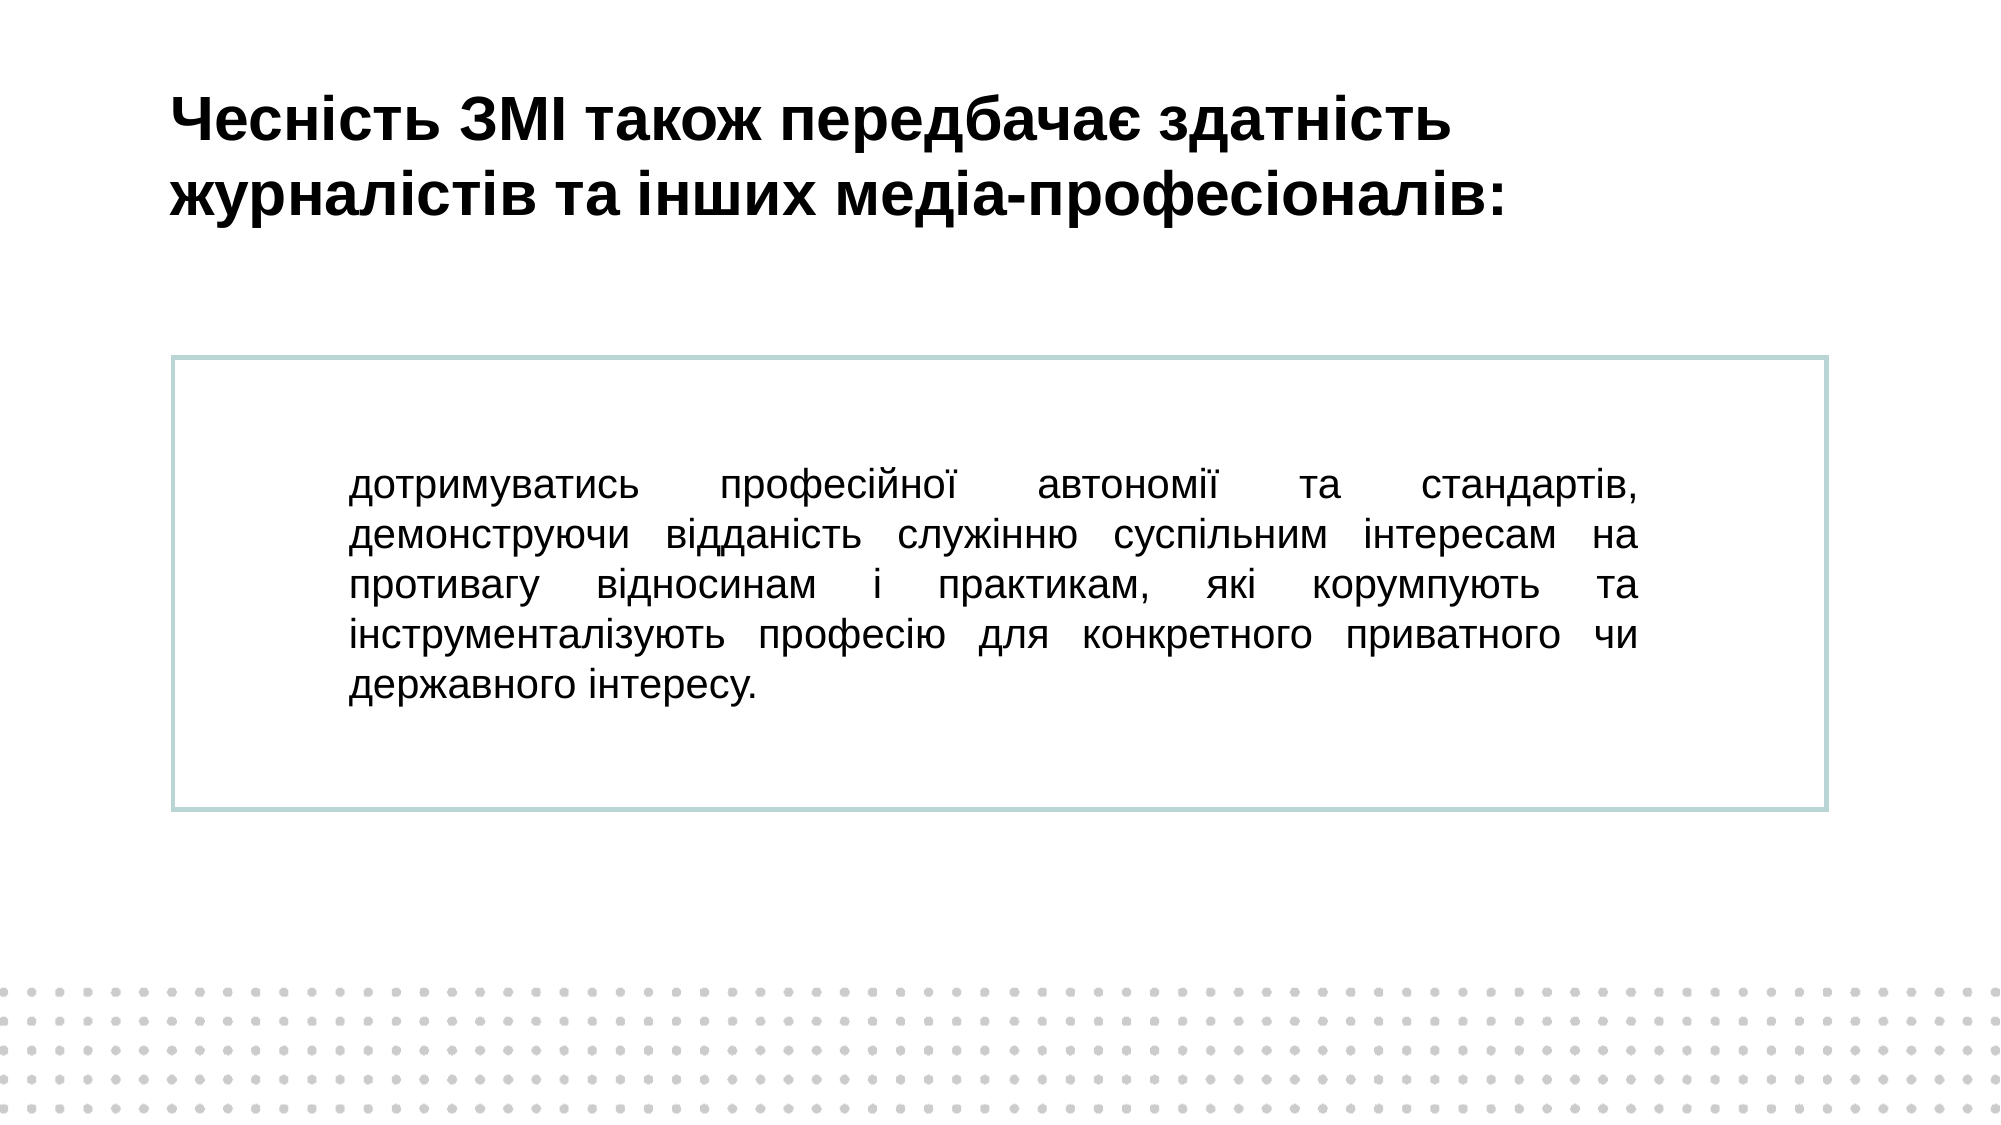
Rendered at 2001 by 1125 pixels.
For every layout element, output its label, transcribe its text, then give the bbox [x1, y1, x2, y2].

text_box Чесність ЗМІ також передбачає здатність журналістів та інших медіа-професіоналів: [155, 70, 1827, 355]
picture [0, 971, 2000, 1123]
text_box [172, 357, 1828, 811]
